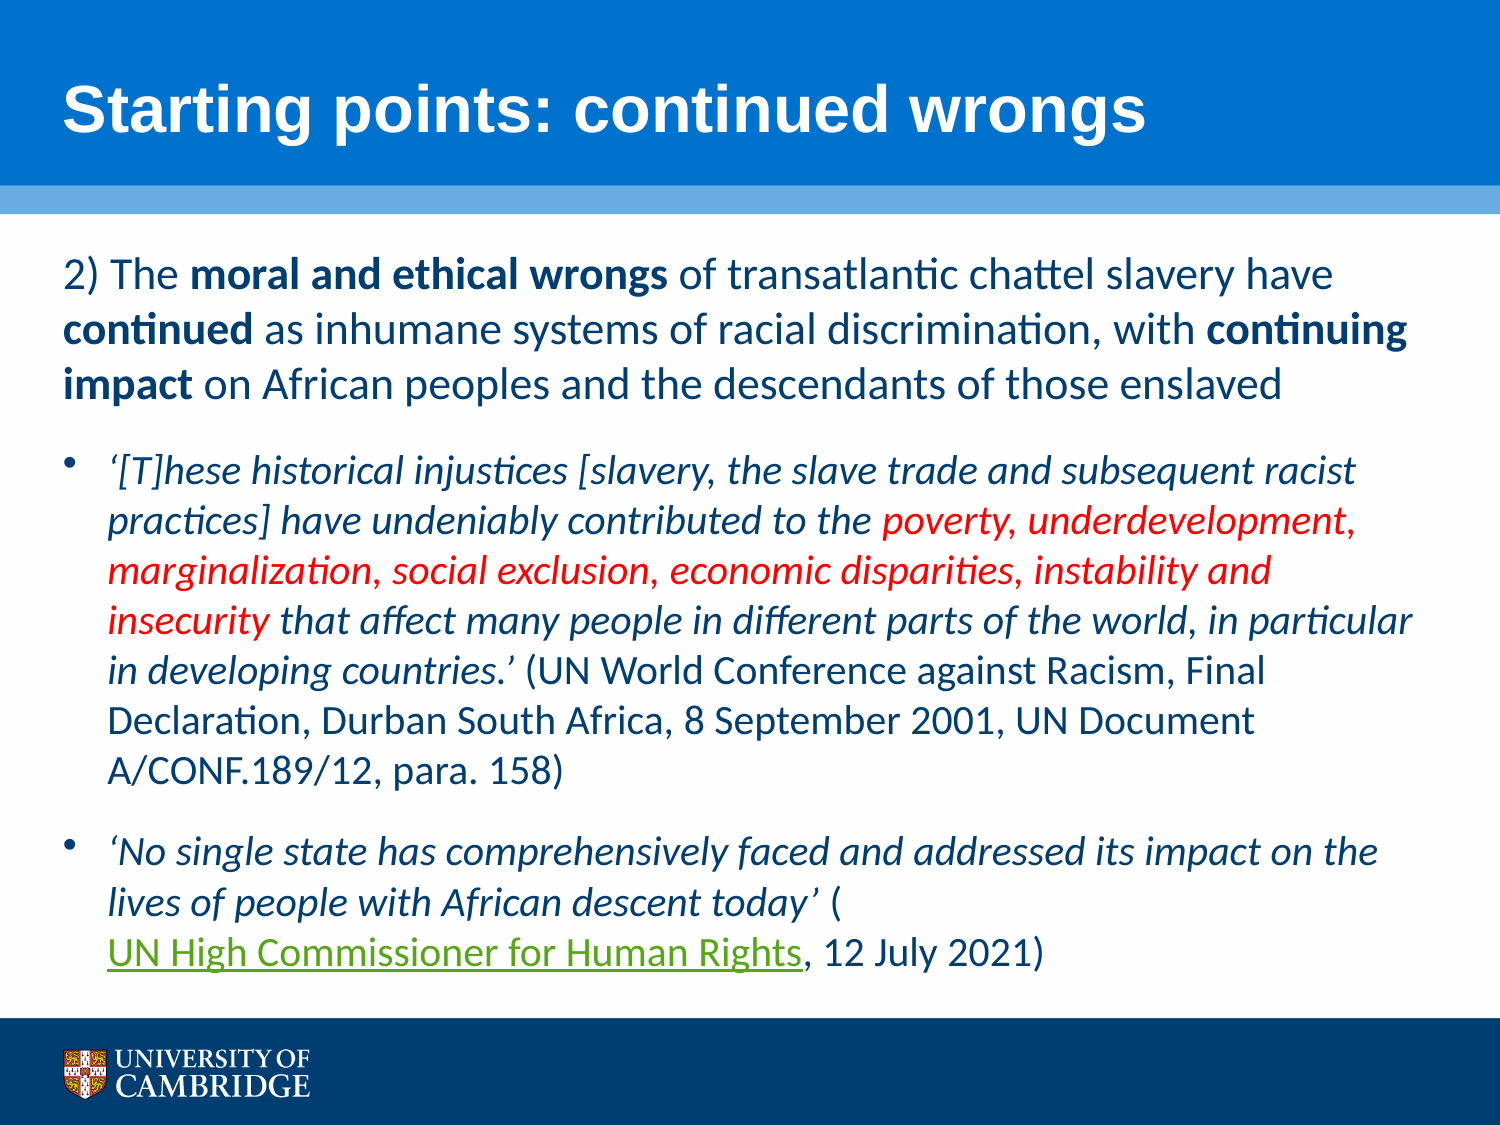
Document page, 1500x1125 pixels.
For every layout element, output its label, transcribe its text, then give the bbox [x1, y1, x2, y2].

list 2) The moral and ethical wrongs of transatlantic chattel slavery have continued as inhumane systems of racial discrimination, with continuing impact on African peoples and the descendants of those enslaved ‘[T]hese historical injustices [slavery, the slave trade and subsequent racist practices] have undeniably contributed to the poverty, underdevelopment, marginalization, social exclusion, economic disparities, instability and insecurity that affect many people in different parts of the world, in particular in developing countries.’ (UN World Conference against Racism, Final Declaration, Durban South Africa, 8 September 2001, UN Document A/CONF.189/12, para. 158) ‘No single state has comprehensively faced and addressed its impact on the lives of people with African descent today’ (UN High Commissioner for Human Rights, 12 July 2021) [63, 243, 1437, 911]
title Starting points: continued wrongs [63, 65, 1437, 135]
picture [0, 0, 1500, 1125]
